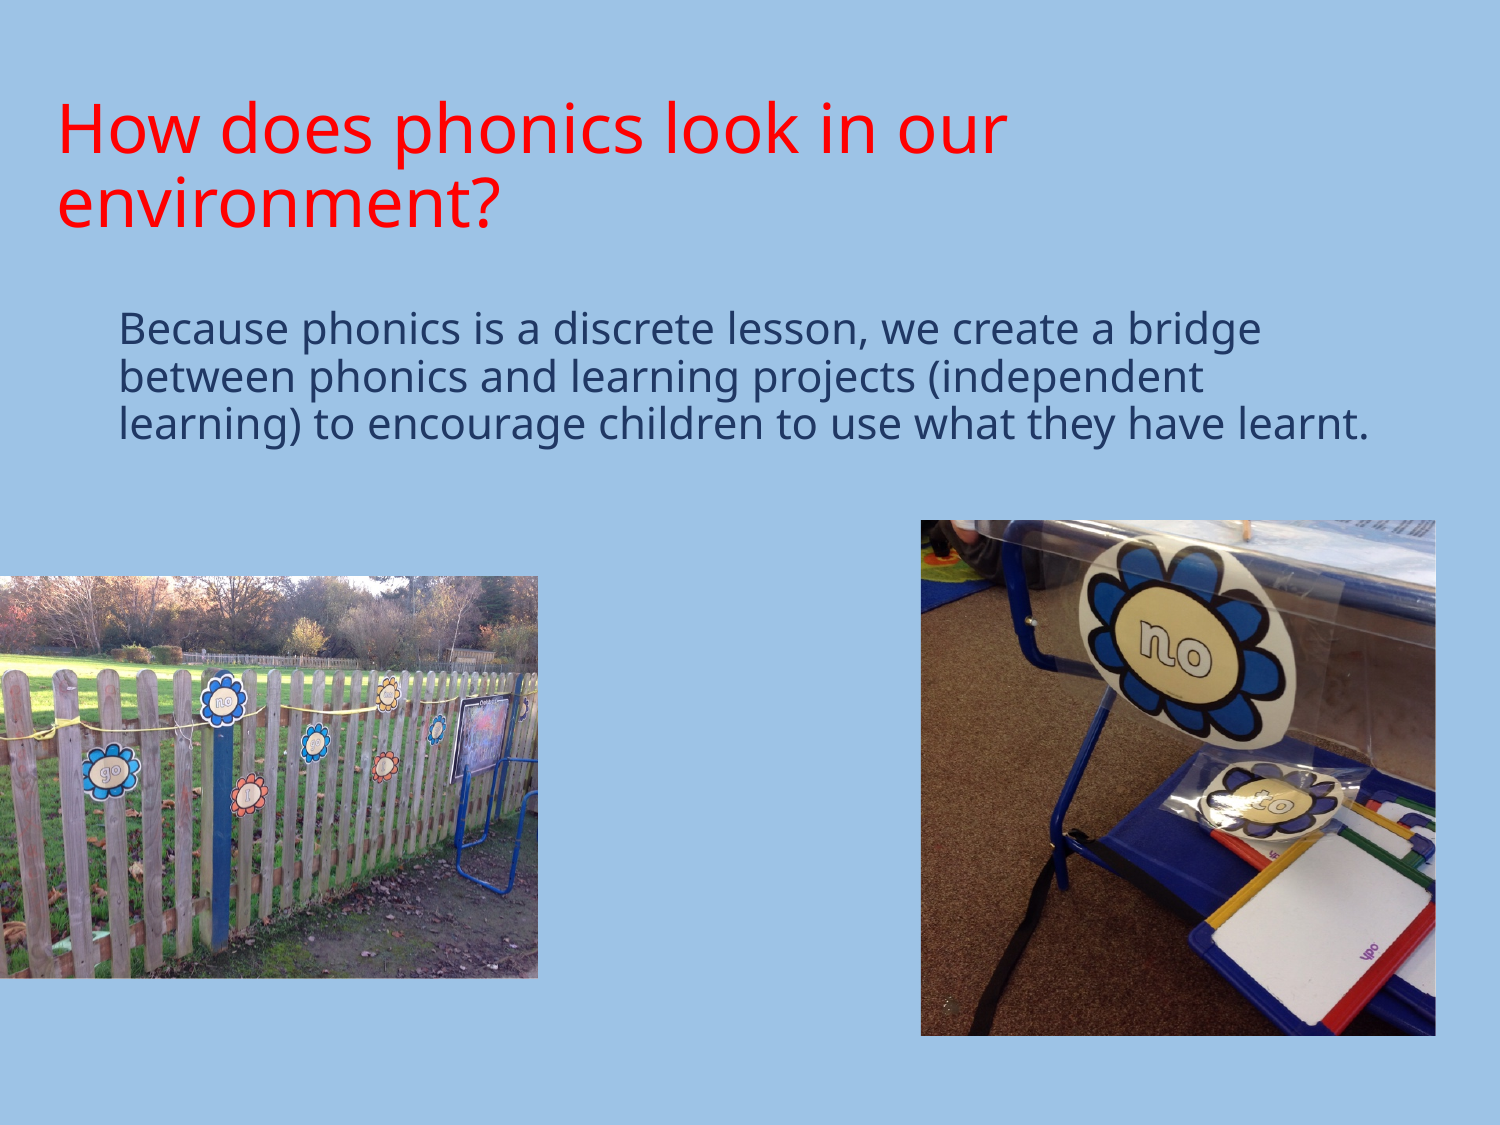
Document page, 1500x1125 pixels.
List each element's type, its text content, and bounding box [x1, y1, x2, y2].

picture [920, 520, 1436, 1036]
list Because phonics is a discrete lesson, we create a bridge between phonics and learning projects (independent learning) to encourage children to use what they have learnt. [103, 299, 1397, 1014]
picture [0, 576, 538, 979]
title How does phonics look in our environment? [41, 59, 1483, 278]
